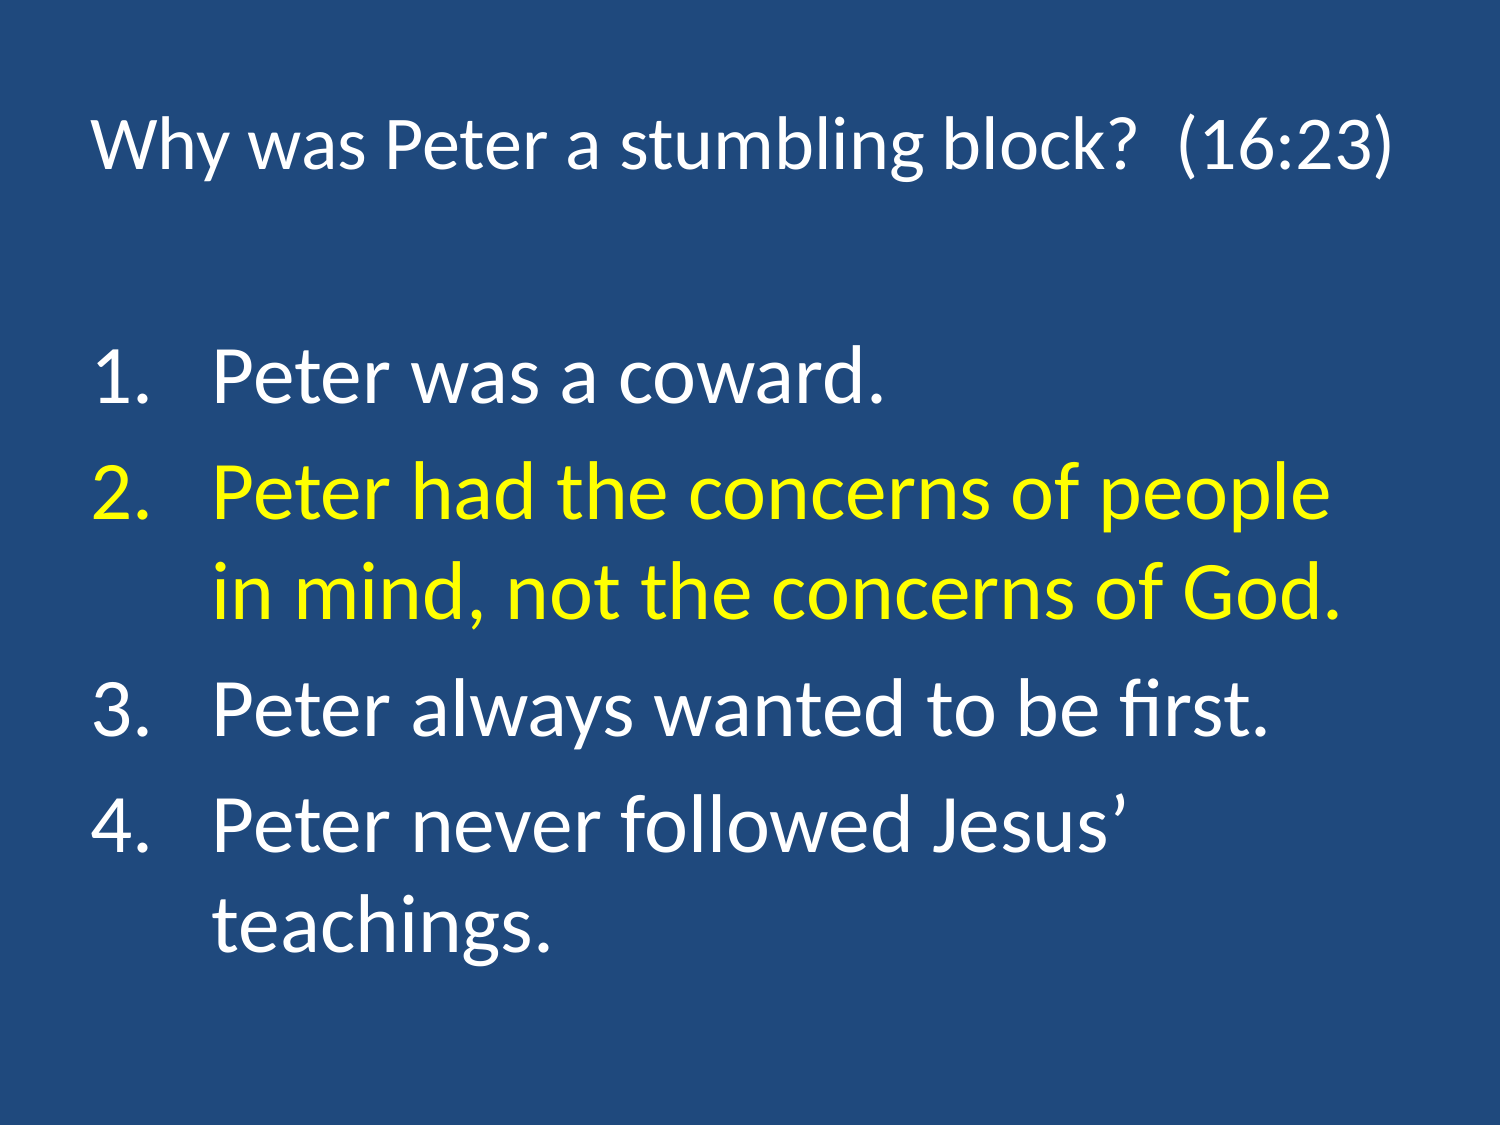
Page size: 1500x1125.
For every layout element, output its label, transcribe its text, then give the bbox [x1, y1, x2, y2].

title Why was Peter a stumbling block? (16:23) [75, 45, 1425, 233]
list Peter was a coward. Peter had the concerns of people in mind, not the concerns of God. Peter always wanted to be first. Peter never followed Jesus’ teachings. [75, 312, 1425, 1005]
